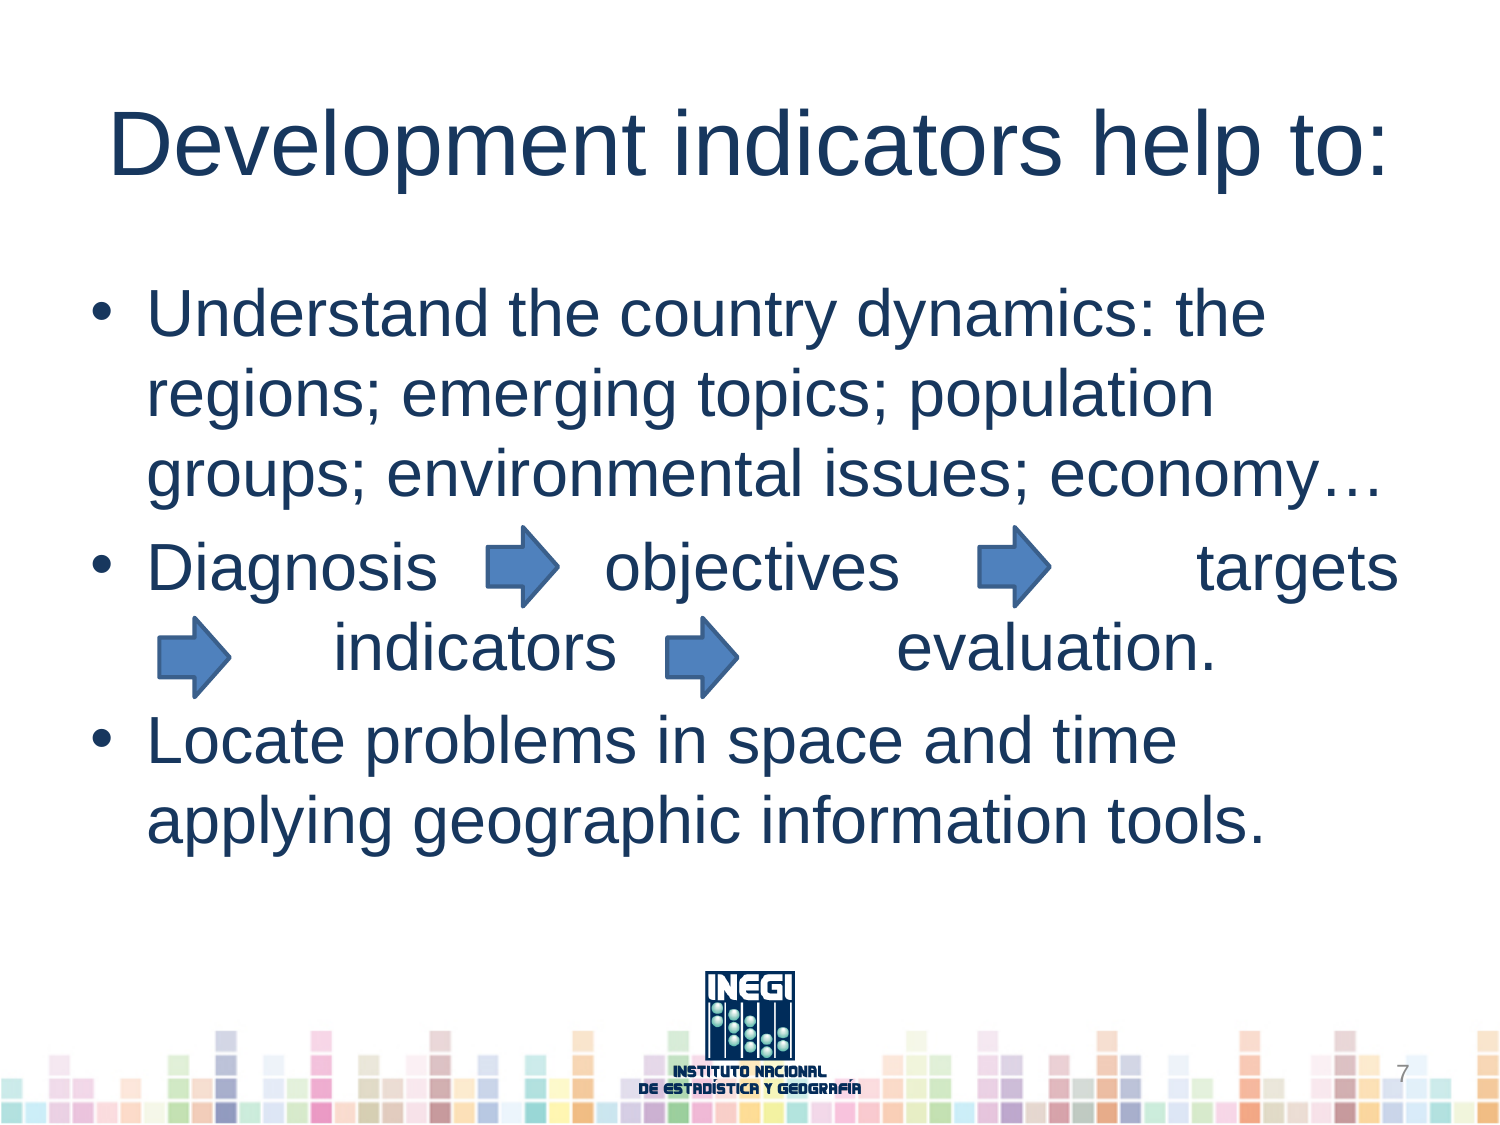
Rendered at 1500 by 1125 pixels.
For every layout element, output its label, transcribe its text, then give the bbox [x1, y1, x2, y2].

text_box [665, 615, 740, 700]
picture [0, 0, 1500, 1125]
text_box [157, 615, 232, 700]
title Development indicators help to: [75, 45, 1425, 233]
text_box [977, 525, 1052, 609]
slide_number 7 [1074, 1042, 1425, 1103]
text_box [485, 525, 560, 609]
list Understand the country dynamics: the regions; emerging topics; population groups; environmental issues; economy… Diagnosis objectives targets indicators evaluation. Locate problems in space and time applying geographic information tools. [75, 262, 1425, 953]
